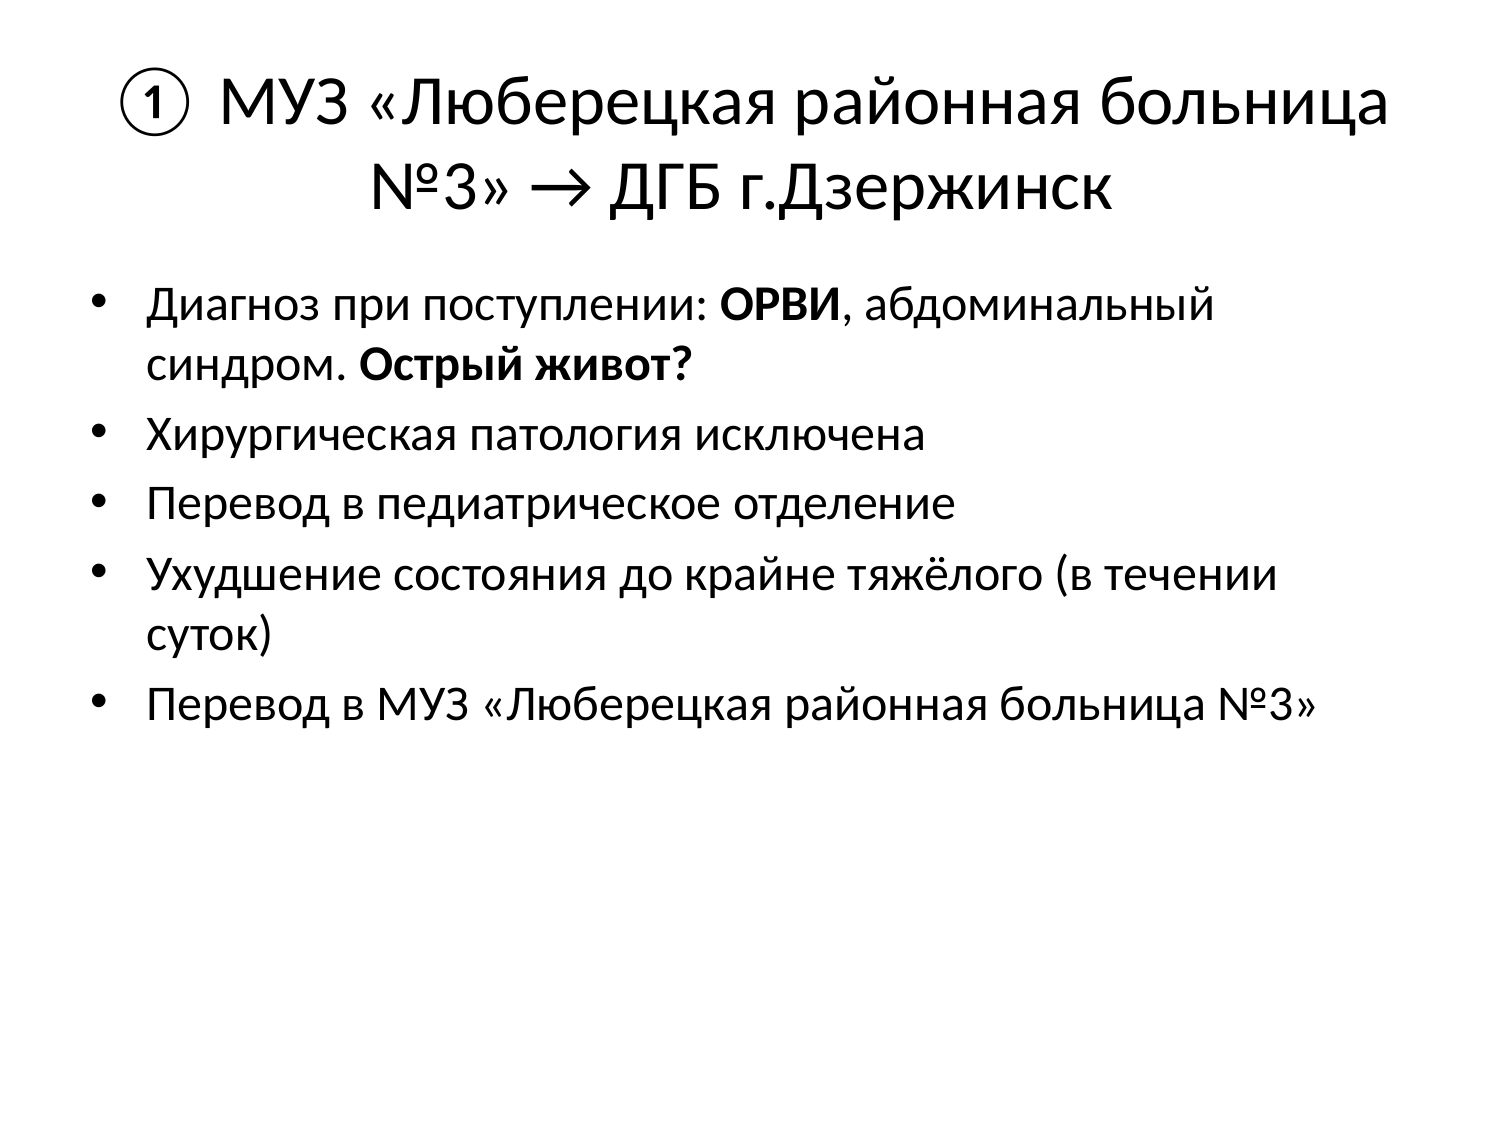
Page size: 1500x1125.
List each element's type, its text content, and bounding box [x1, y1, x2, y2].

title ① МУЗ «Люберецкая районная больница №3» → ДГБ г.Дзержинск [75, 45, 1425, 233]
list Диагноз при поступлении: ОРВИ, абдоминальный синдром. Острый живот? Хирургическая патология исключена Перевод в педиатрическое отделение Ухудшение состояния до крайне тяжёлого (в течении суток) Перевод в МУЗ «Люберецкая районная больница №3» [75, 262, 1425, 1005]
